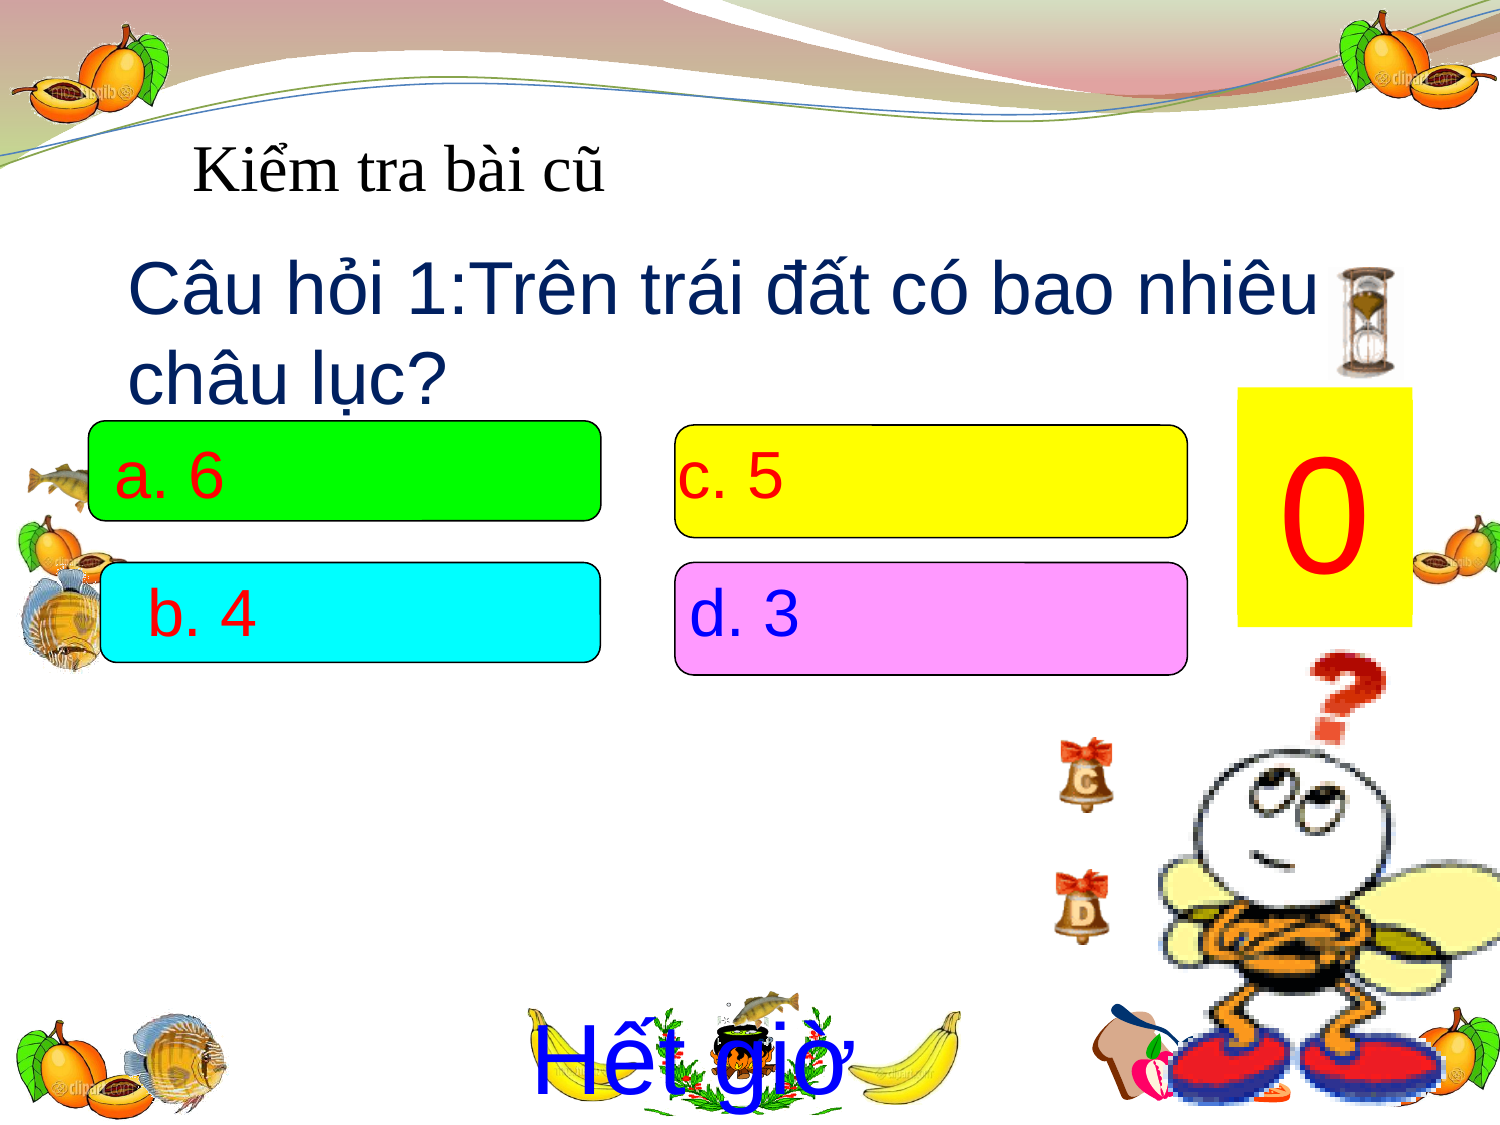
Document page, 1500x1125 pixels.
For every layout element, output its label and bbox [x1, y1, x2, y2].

picture [1127, 649, 1500, 1125]
text_box [463, 0, 694, 4]
picture [1328, 266, 1405, 380]
picture [1045, 869, 1121, 945]
picture [1049, 737, 1126, 813]
text_box [9, 6, 1500, 1125]
